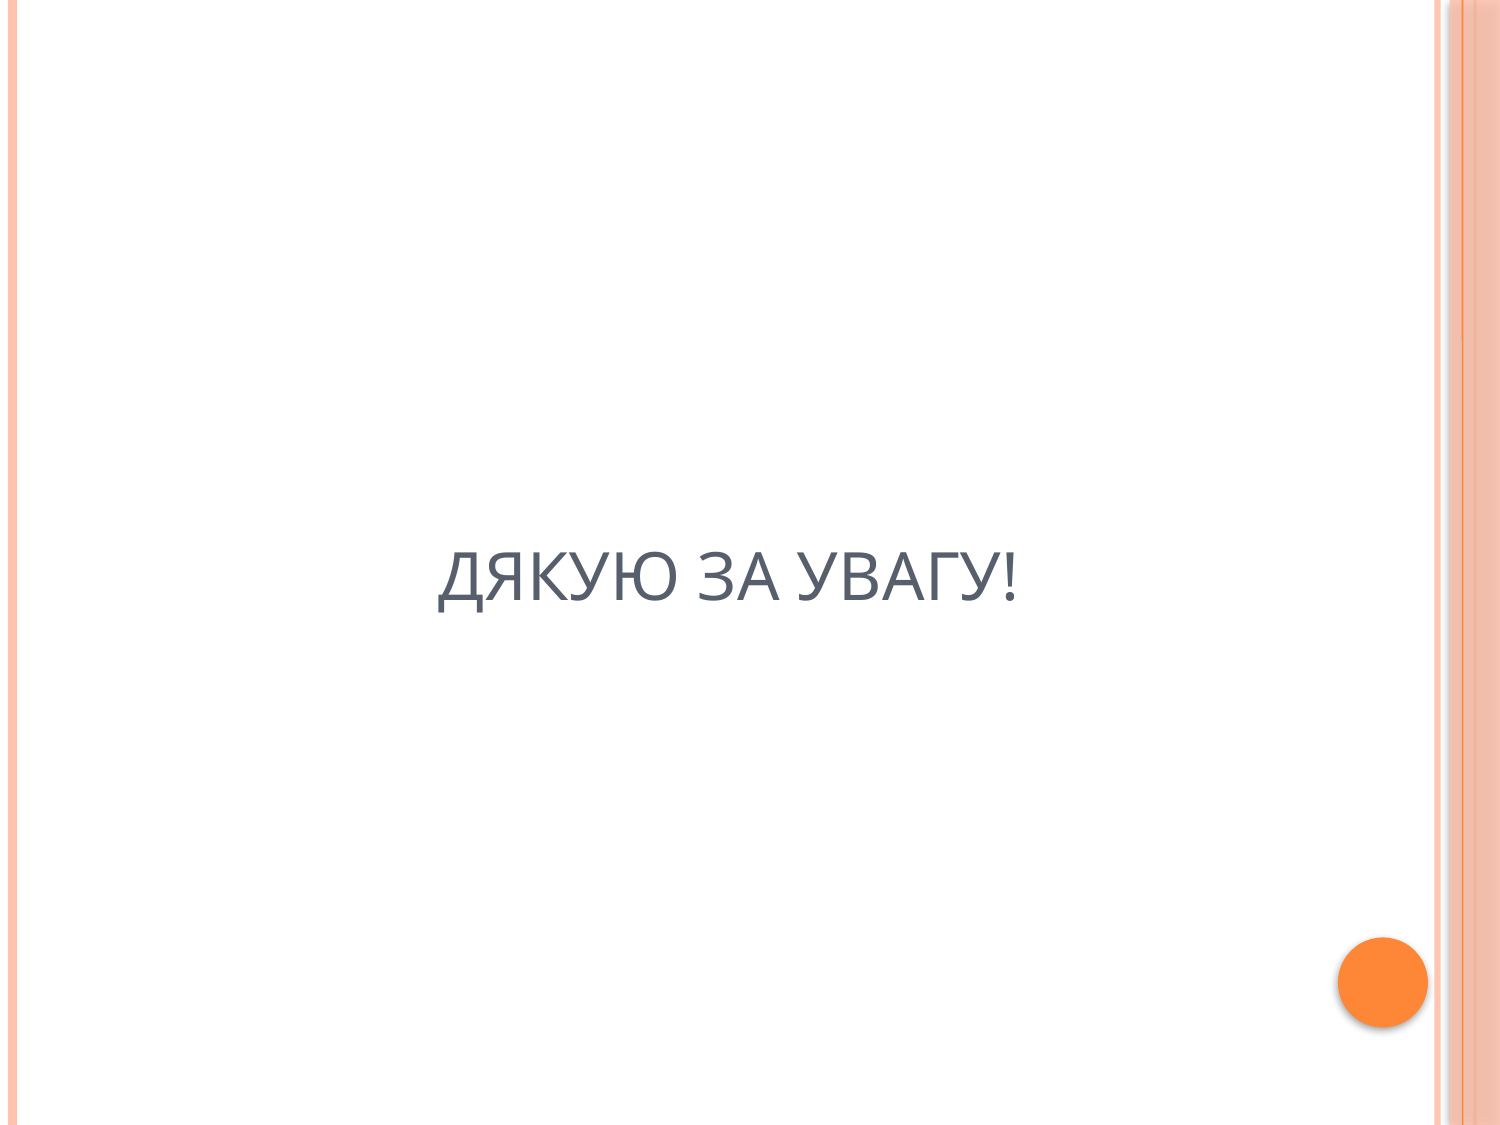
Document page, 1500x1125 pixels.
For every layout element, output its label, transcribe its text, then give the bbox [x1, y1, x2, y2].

title Дякую за увагу! [117, 433, 1343, 622]
